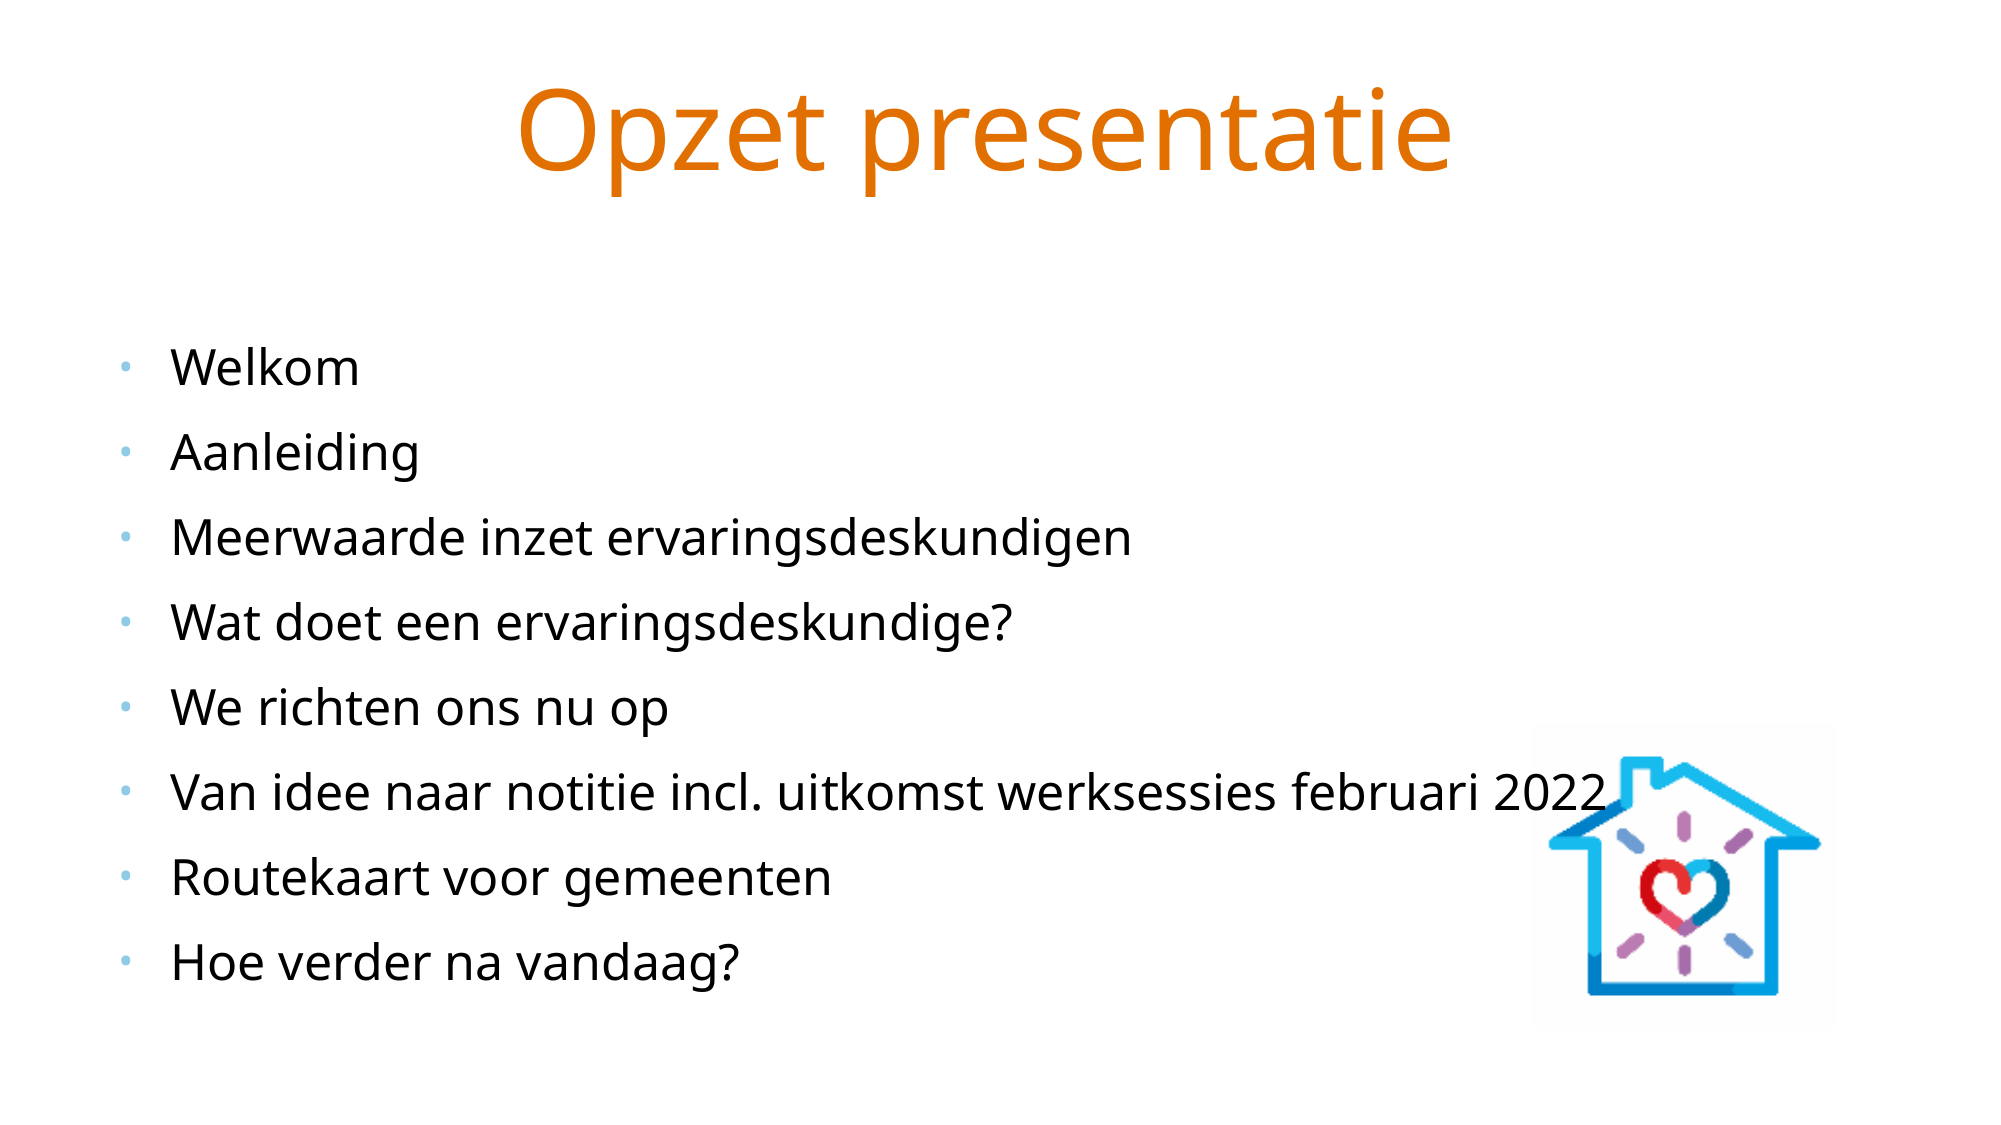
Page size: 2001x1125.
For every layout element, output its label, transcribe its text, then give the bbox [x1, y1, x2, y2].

title Opzet presentatie [372, 73, 1628, 230]
picture [1532, 724, 1837, 1029]
list Welkom Aanleiding Meerwaarde inzet ervaringsdeskundigen Wat doet een ervaringsdeskundige? We richten ons nu op Van idee naar notitie incl. uitkomst werksessies februari 2022 Routekaart voor gemeenten Hoe verder na vandaag? [103, 252, 1896, 1019]
